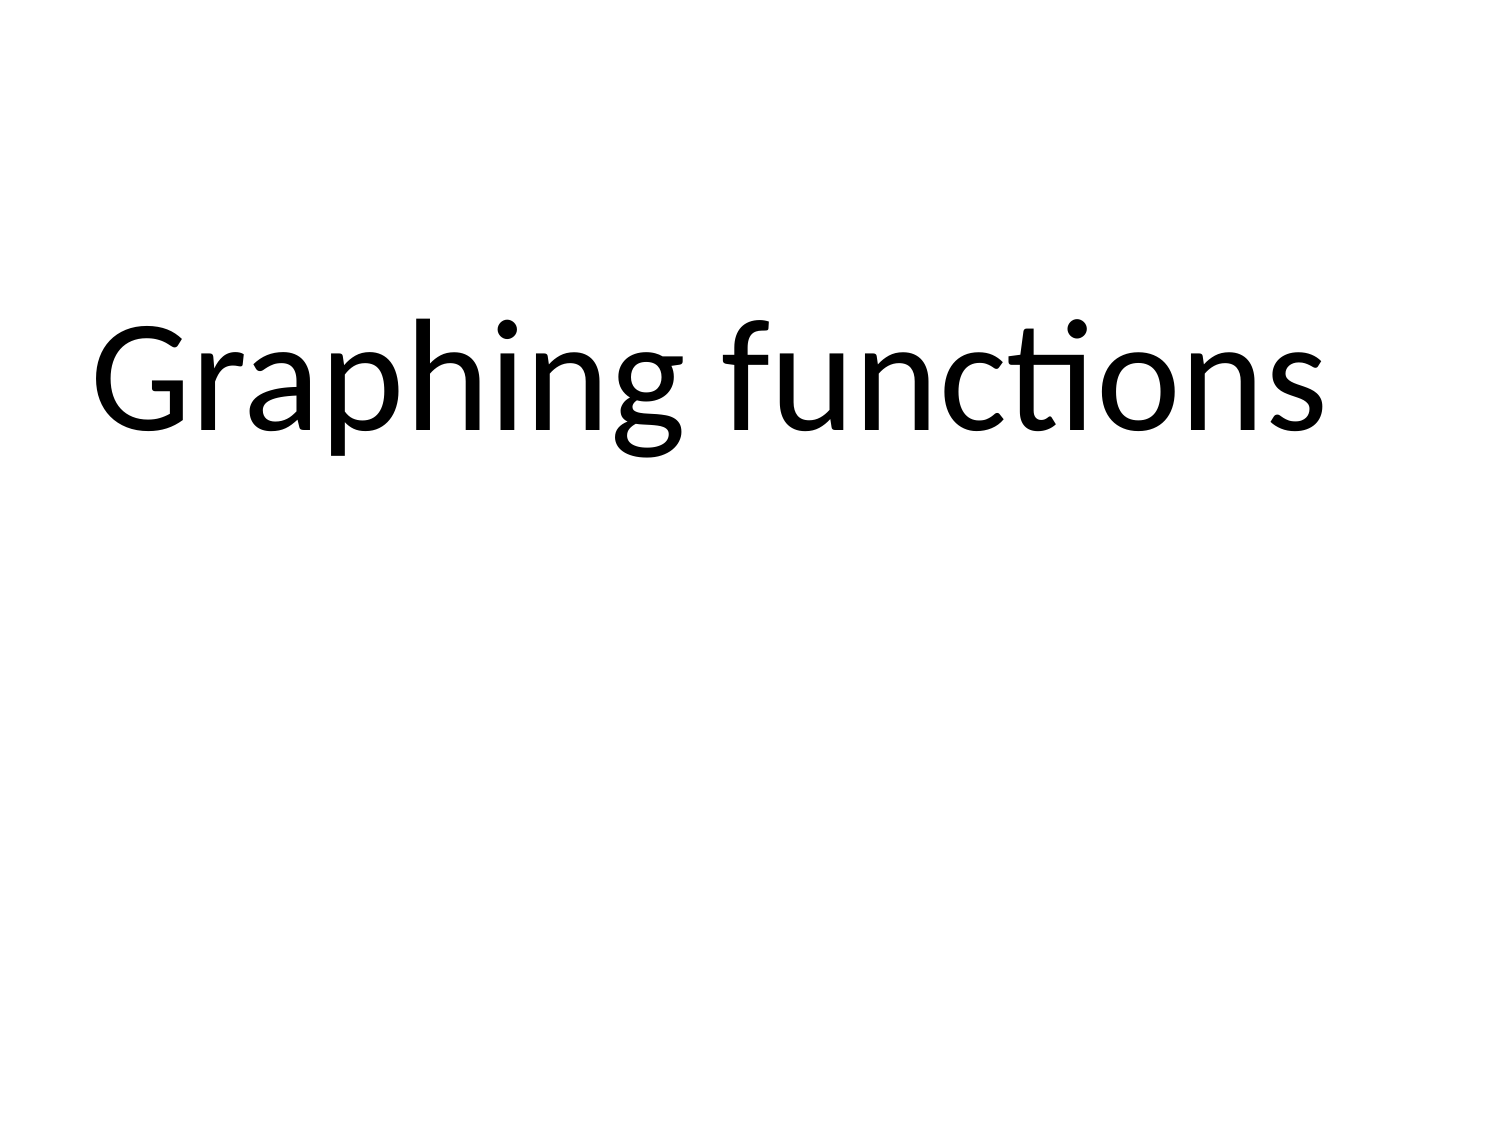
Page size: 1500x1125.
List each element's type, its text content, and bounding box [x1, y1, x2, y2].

list Graphing functions [75, 262, 1425, 1005]
